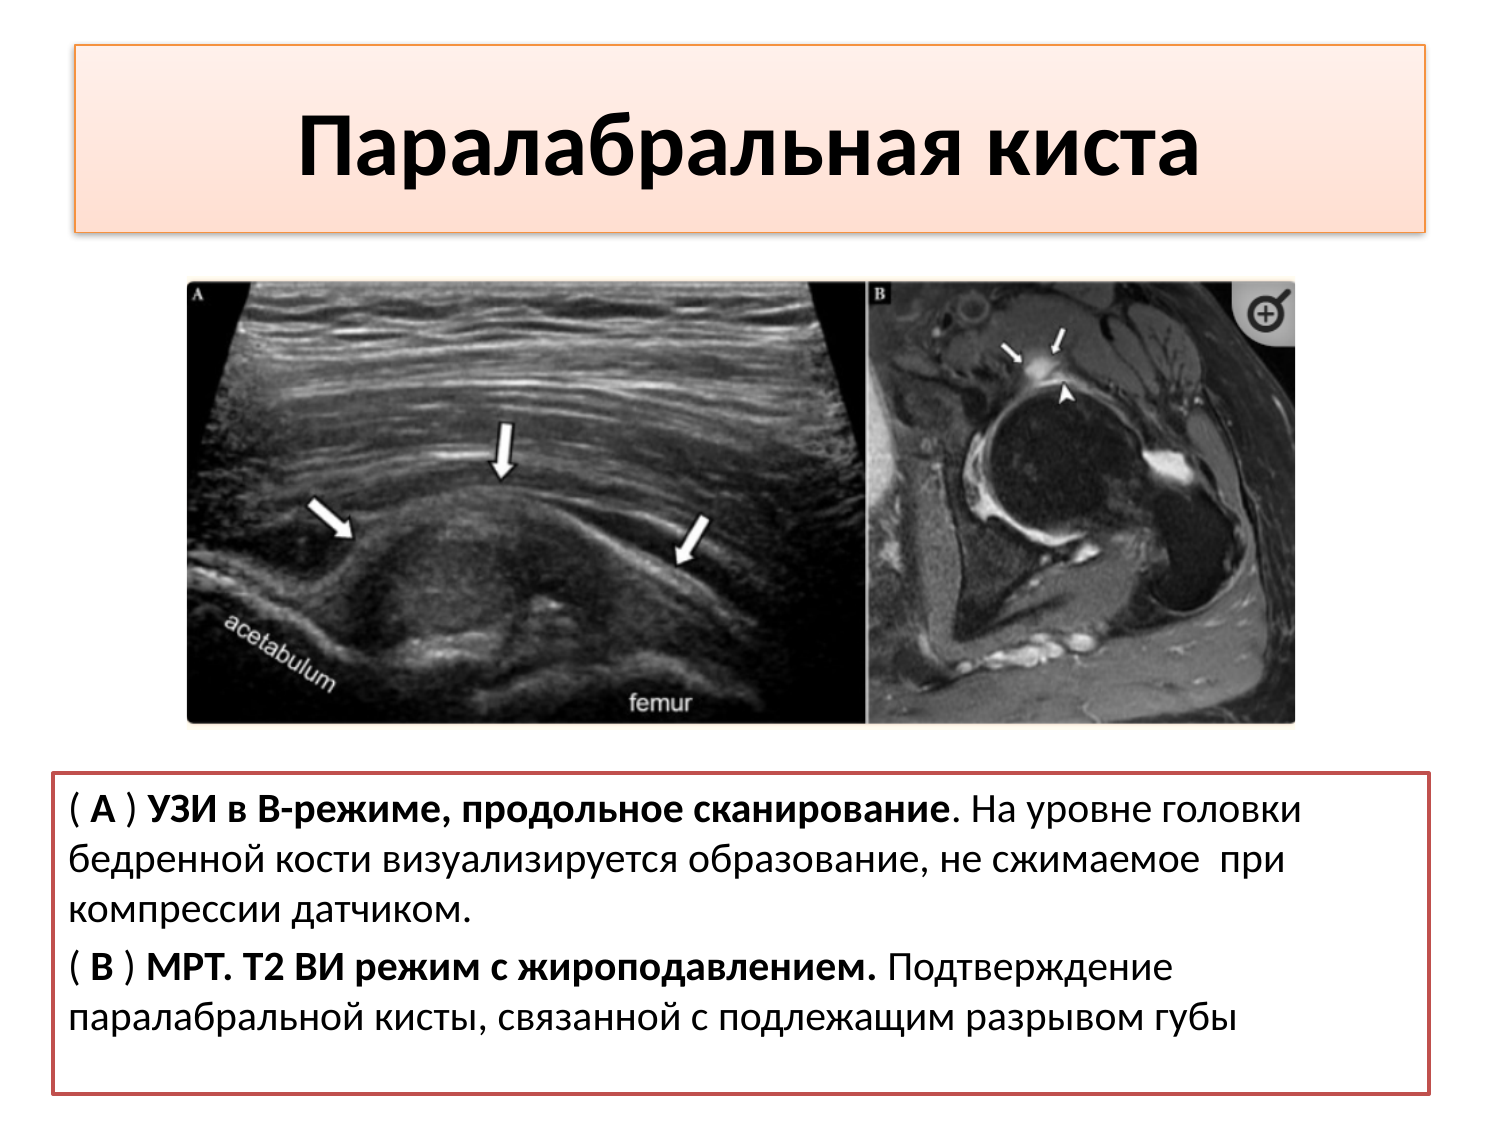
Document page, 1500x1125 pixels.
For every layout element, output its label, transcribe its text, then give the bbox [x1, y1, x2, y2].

list ( А ) УЗИ в В-режиме, продольное сканирование. На уровне головки бедренной кости визуализируется образование, не сжимаемое при компрессии датчиком. ( B ) МРТ. T2 ВИ режим с жироподавлением. Подтверждение паралабральной кисты, связанной с подлежащим разрывом губы [51, 771, 1431, 1096]
title Паралабральная киста [74, 44, 1426, 233]
picture [186, 276, 1296, 730]
